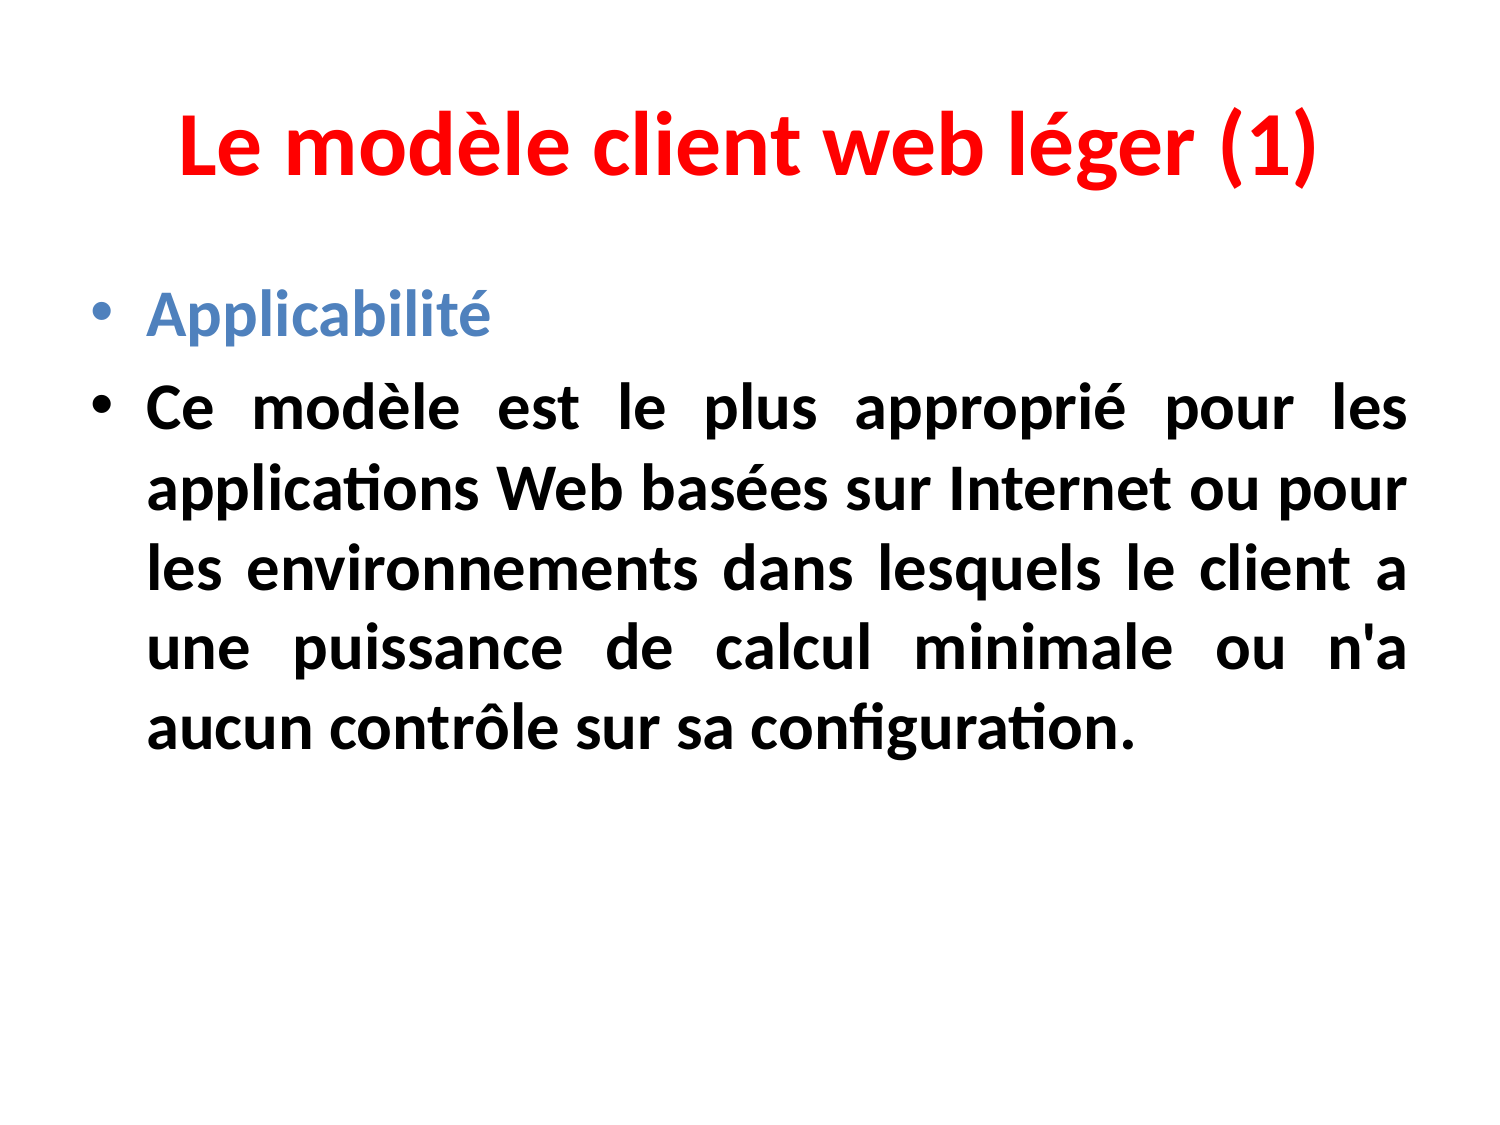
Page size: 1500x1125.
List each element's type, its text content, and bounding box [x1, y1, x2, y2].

list Applicabilité Ce modèle est le plus approprié pour les applications Web basées sur Internet ou pour les environnements dans lesquels le client a une puissance de calcul minimale ou n'a aucun contrôle sur sa configuration. [75, 262, 1425, 1005]
title Le modèle client web léger (1) [75, 45, 1425, 233]
